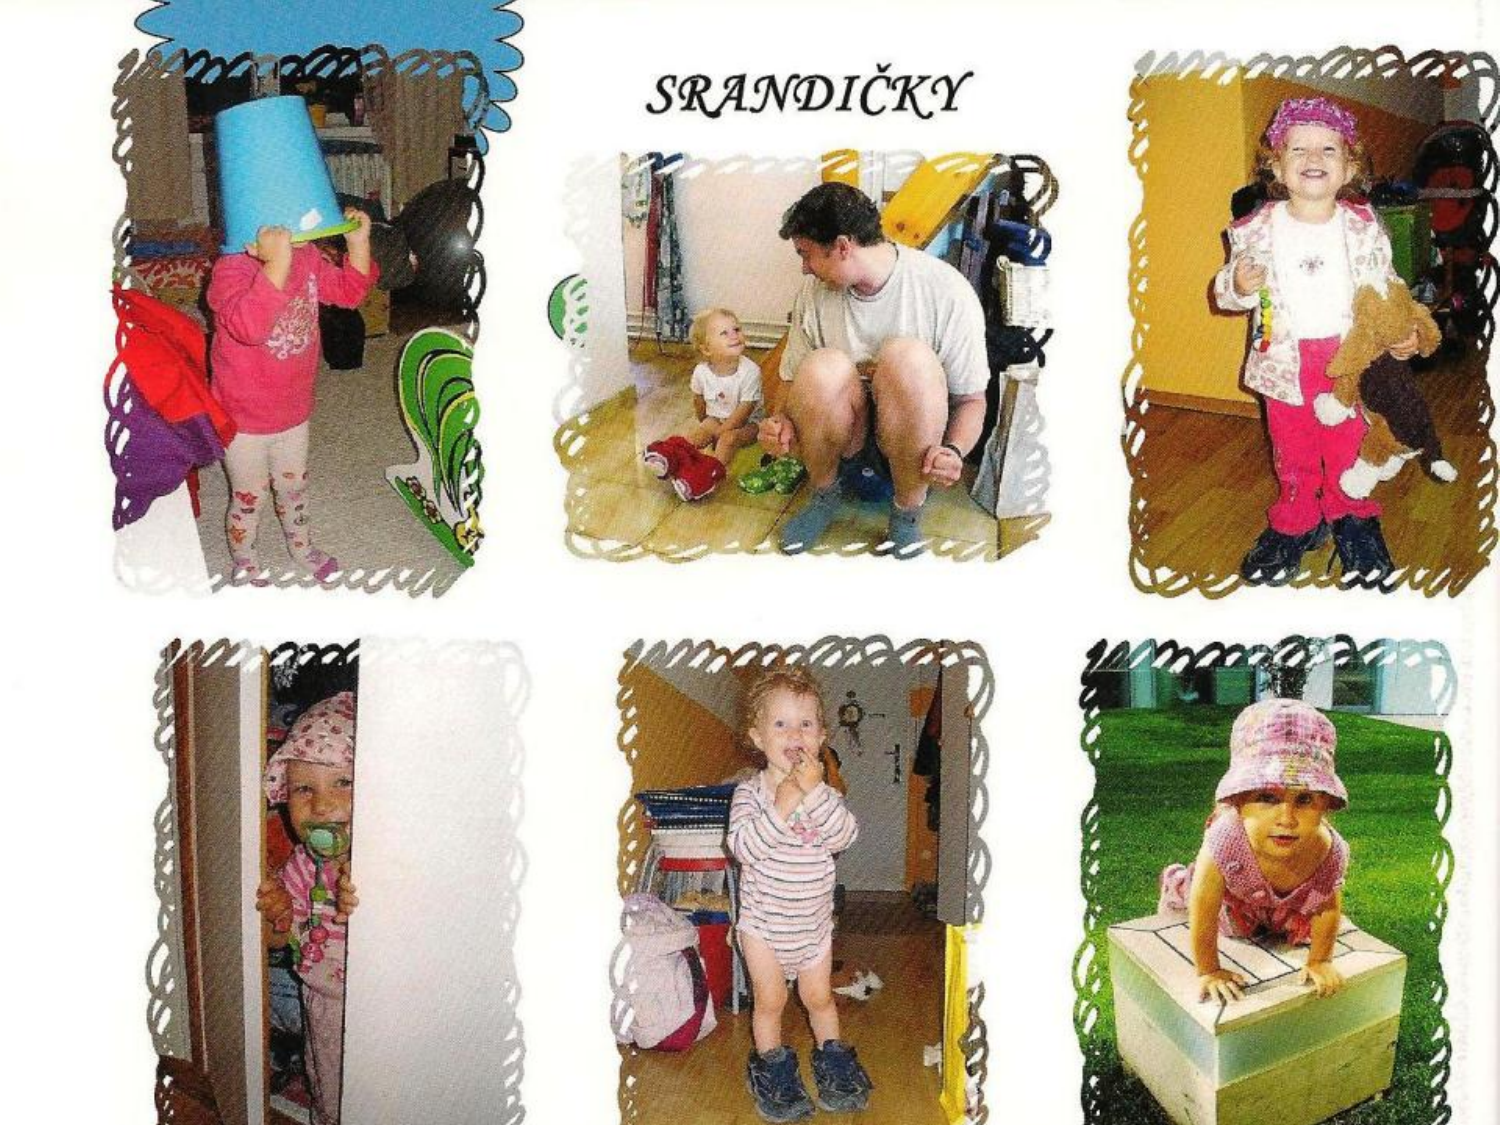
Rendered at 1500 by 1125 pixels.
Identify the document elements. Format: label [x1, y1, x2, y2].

list [0, 0, 1500, 1125]
